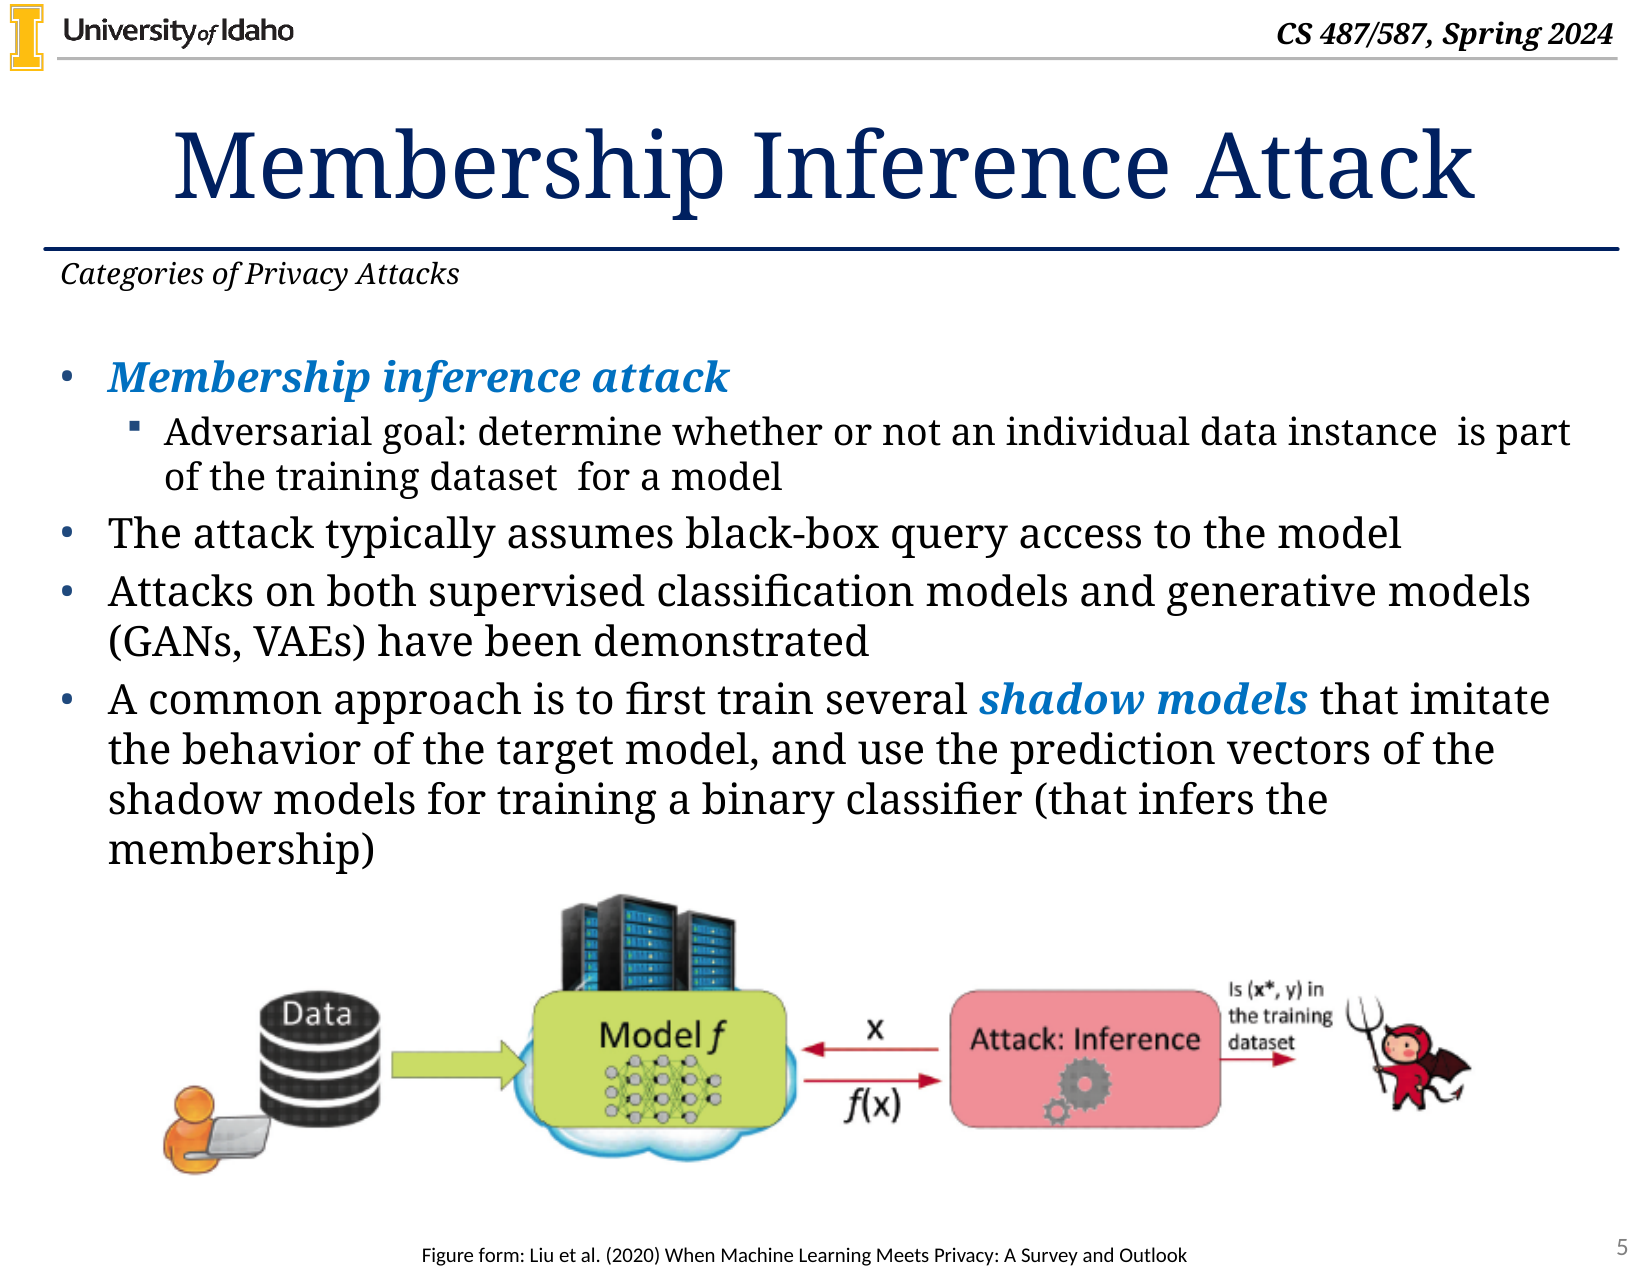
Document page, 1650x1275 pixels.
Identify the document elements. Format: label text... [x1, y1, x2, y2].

list Categories of Privacy Attacks [45, 247, 1062, 306]
title Membership Inference Attack [0, 75, 1650, 248]
text_box Figure form: Liu et al. (2020) When Machine Learning Meets Privacy: A Survey and Outlook [187, 1234, 1428, 1275]
picture [9, 4, 48, 71]
picture [151, 880, 1488, 1182]
picture [57, 2, 294, 52]
